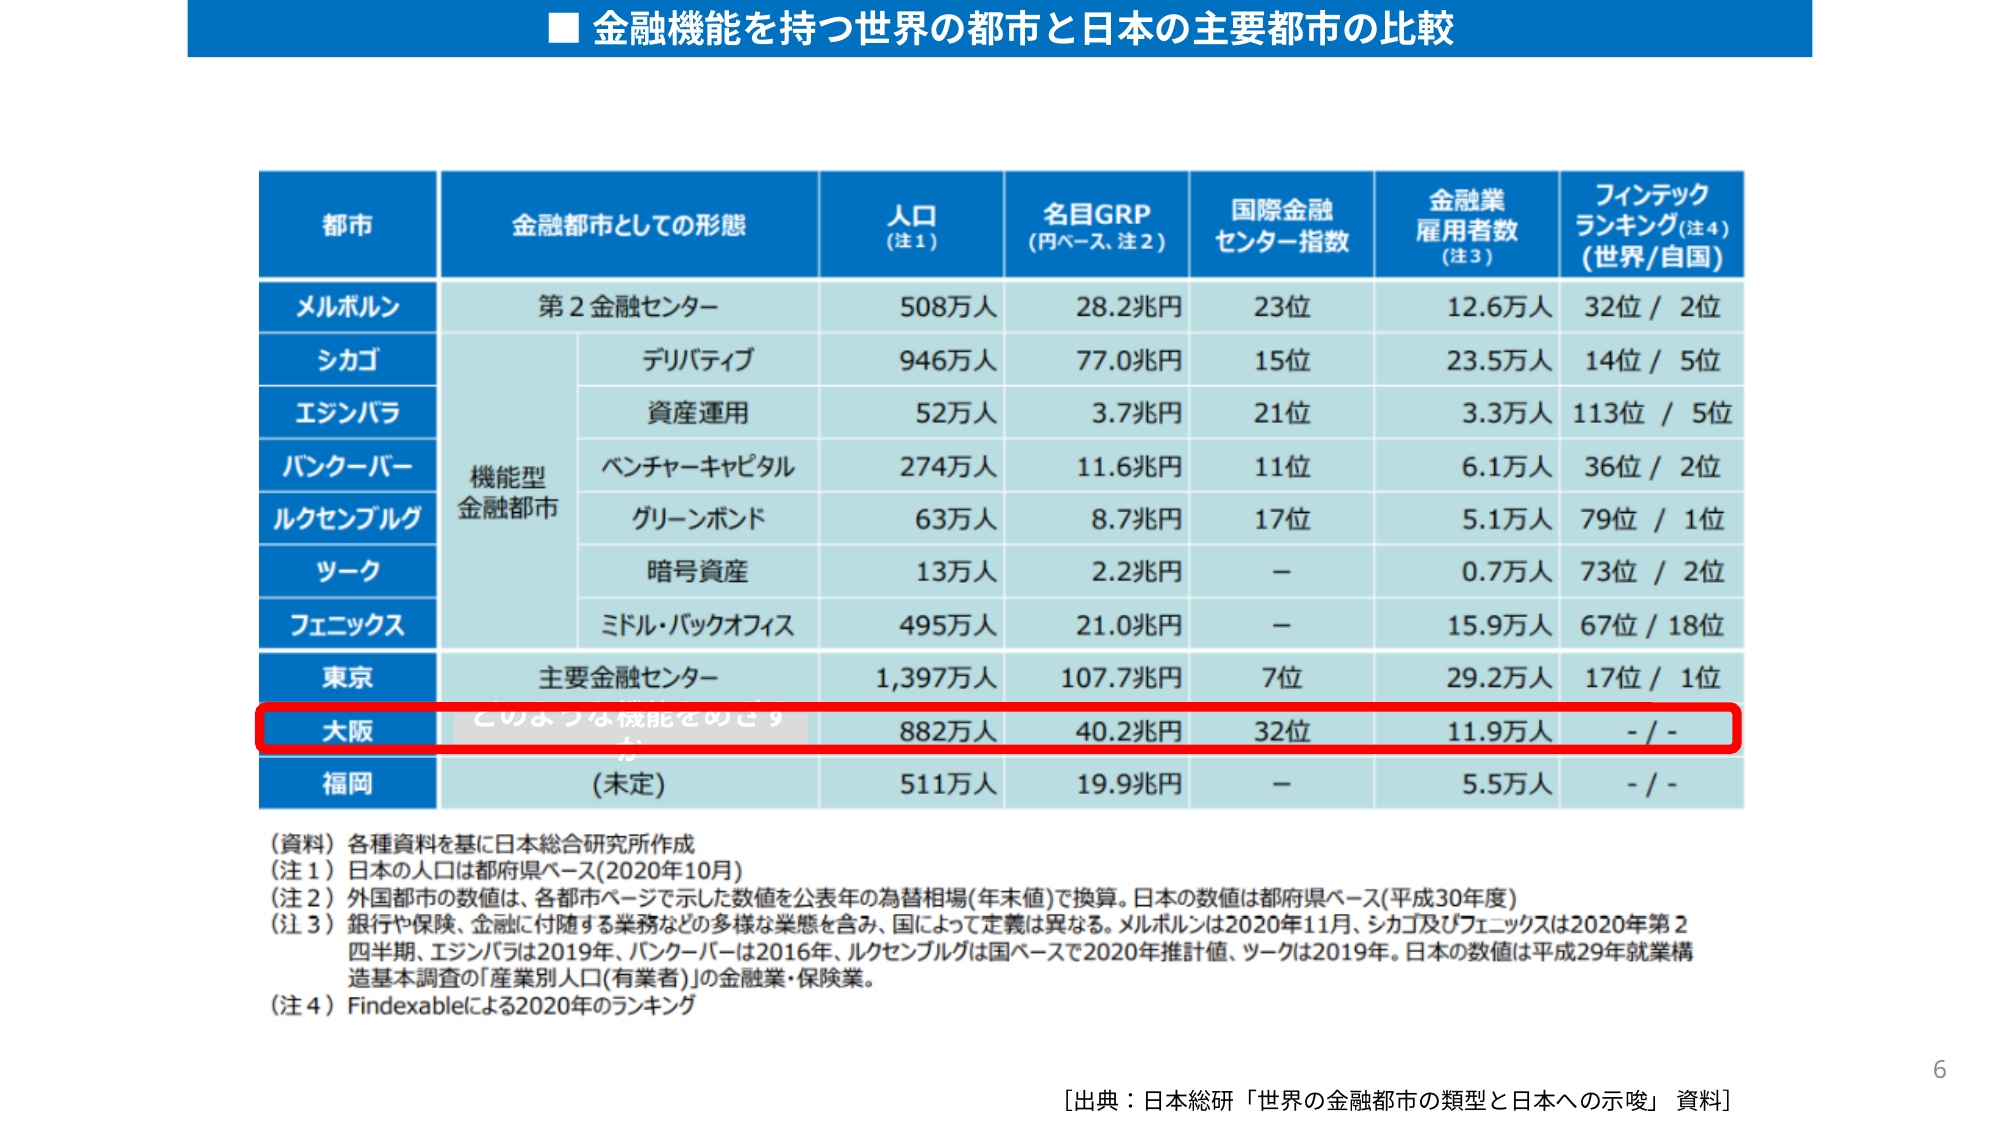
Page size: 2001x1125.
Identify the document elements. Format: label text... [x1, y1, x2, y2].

slide_number 6 [1512, 1040, 1963, 1101]
picture [259, 166, 1749, 1021]
text_box ［出典：日本総研「世界の金融都市の類型と日本への示唆」 資料］ [884, 1080, 1746, 1120]
text_box ■金融機能を持つ世界の都市と日本の主要都市の比較 [187, 0, 1813, 58]
